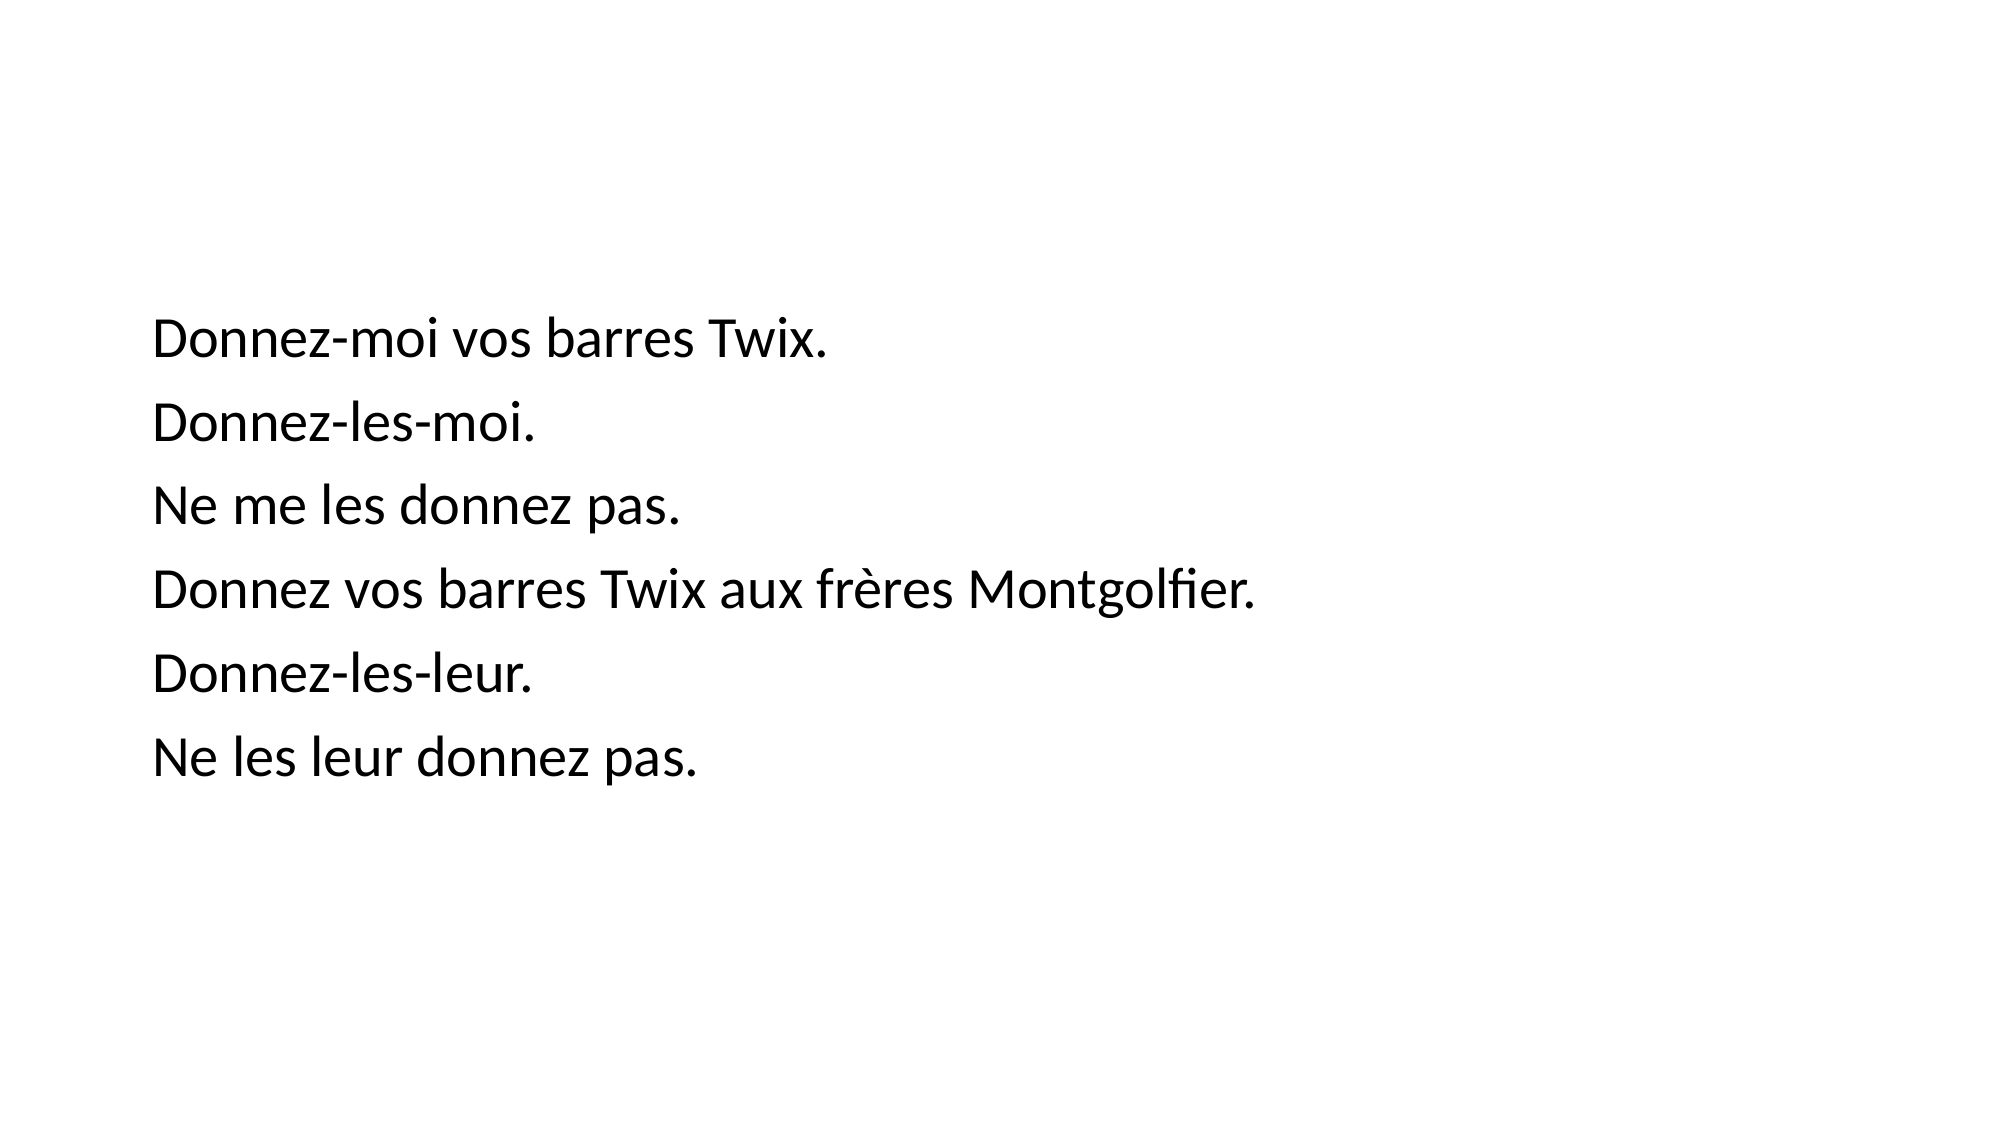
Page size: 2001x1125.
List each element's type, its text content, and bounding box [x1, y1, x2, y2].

list Donnez-moi vos barres Twix. Donnez-les-moi. Ne me les donnez pas. Donnez vos barres Twix aux frères Montgolfier. Donnez-les-leur. Ne les leur donnez pas. [137, 299, 1863, 1014]
